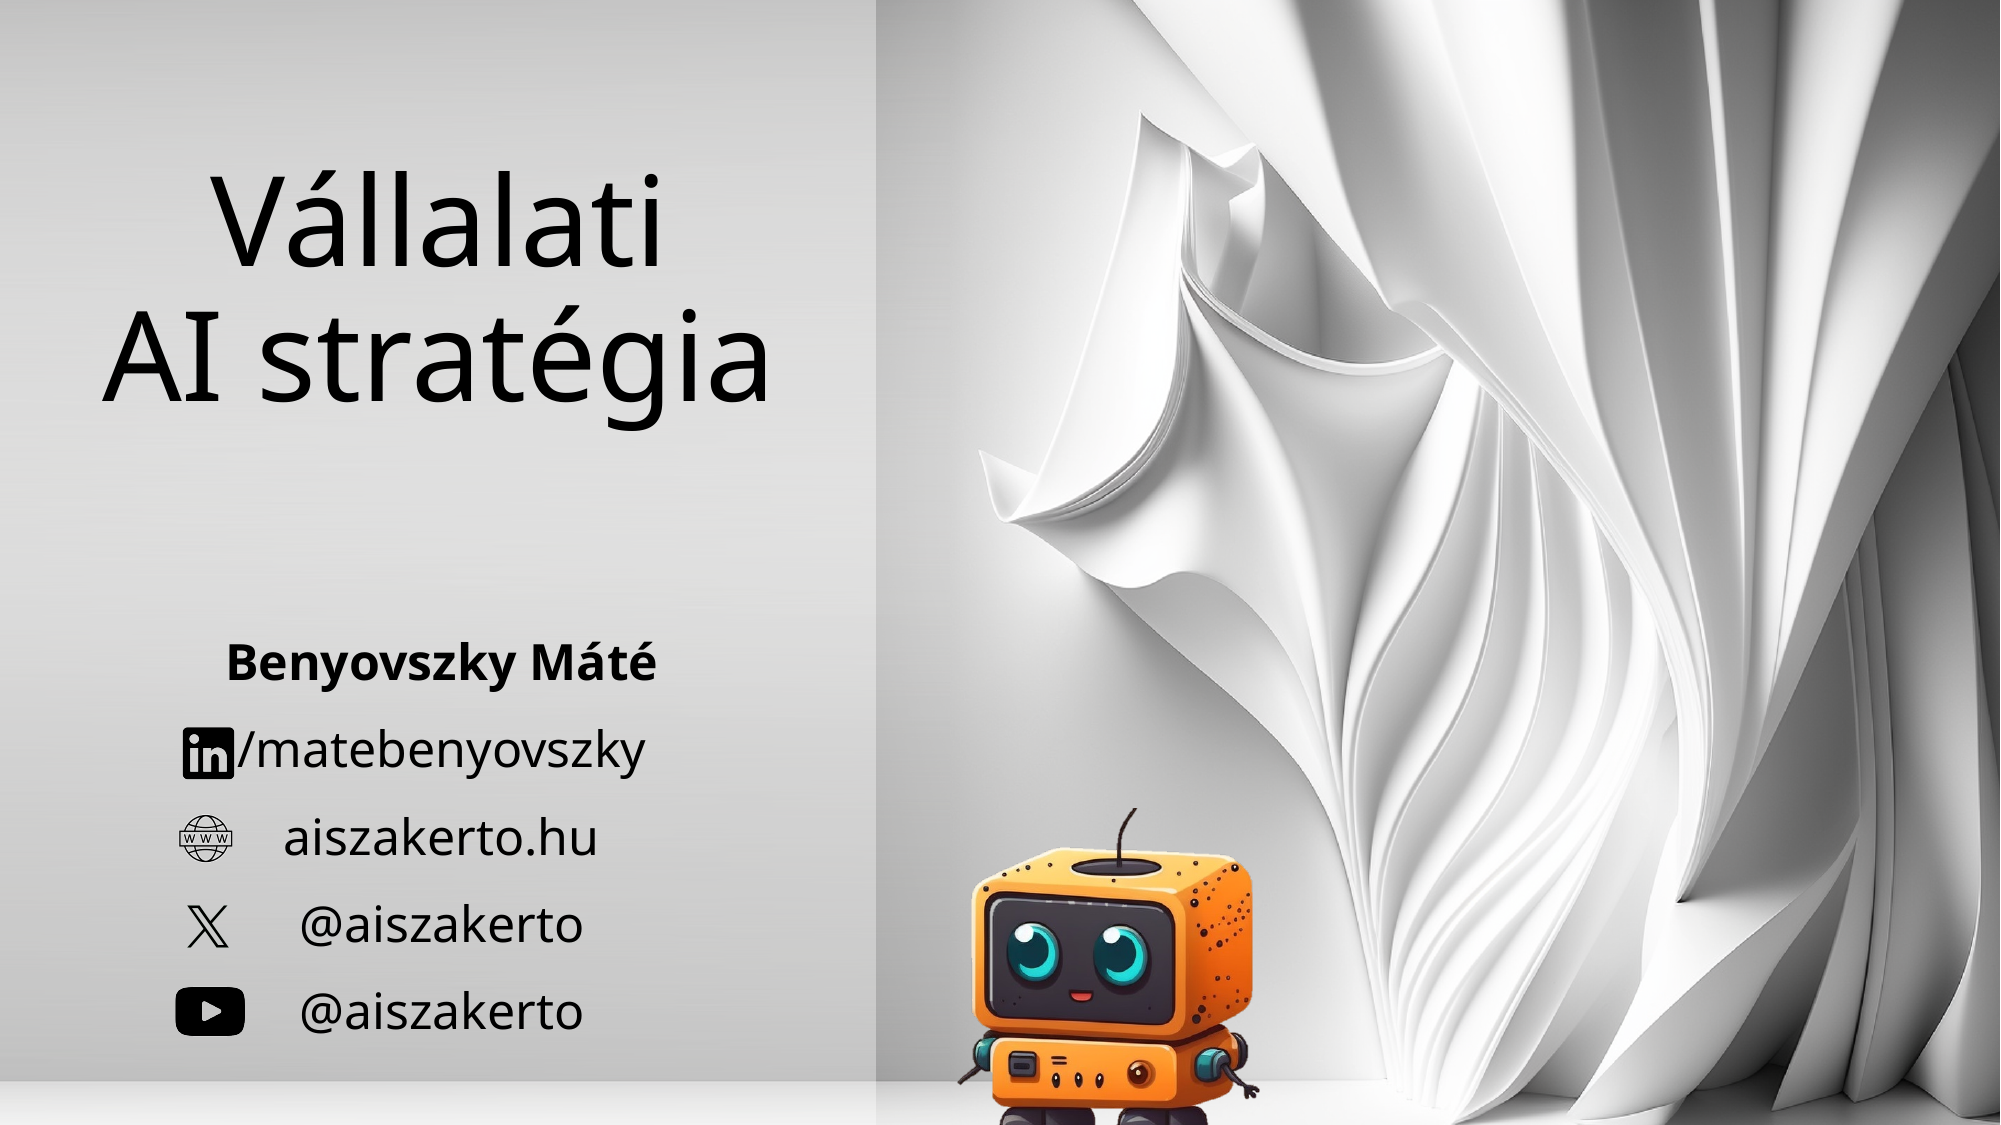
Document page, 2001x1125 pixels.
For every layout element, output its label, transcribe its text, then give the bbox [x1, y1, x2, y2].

picture [0, 0, 2000, 1125]
subtitle Benyovszky Máté /matebenyovszky aiszakerto.hu @aiszakerto @aiszakerto [146, 629, 738, 1059]
title Vállalati AI stratégia [59, 44, 820, 436]
